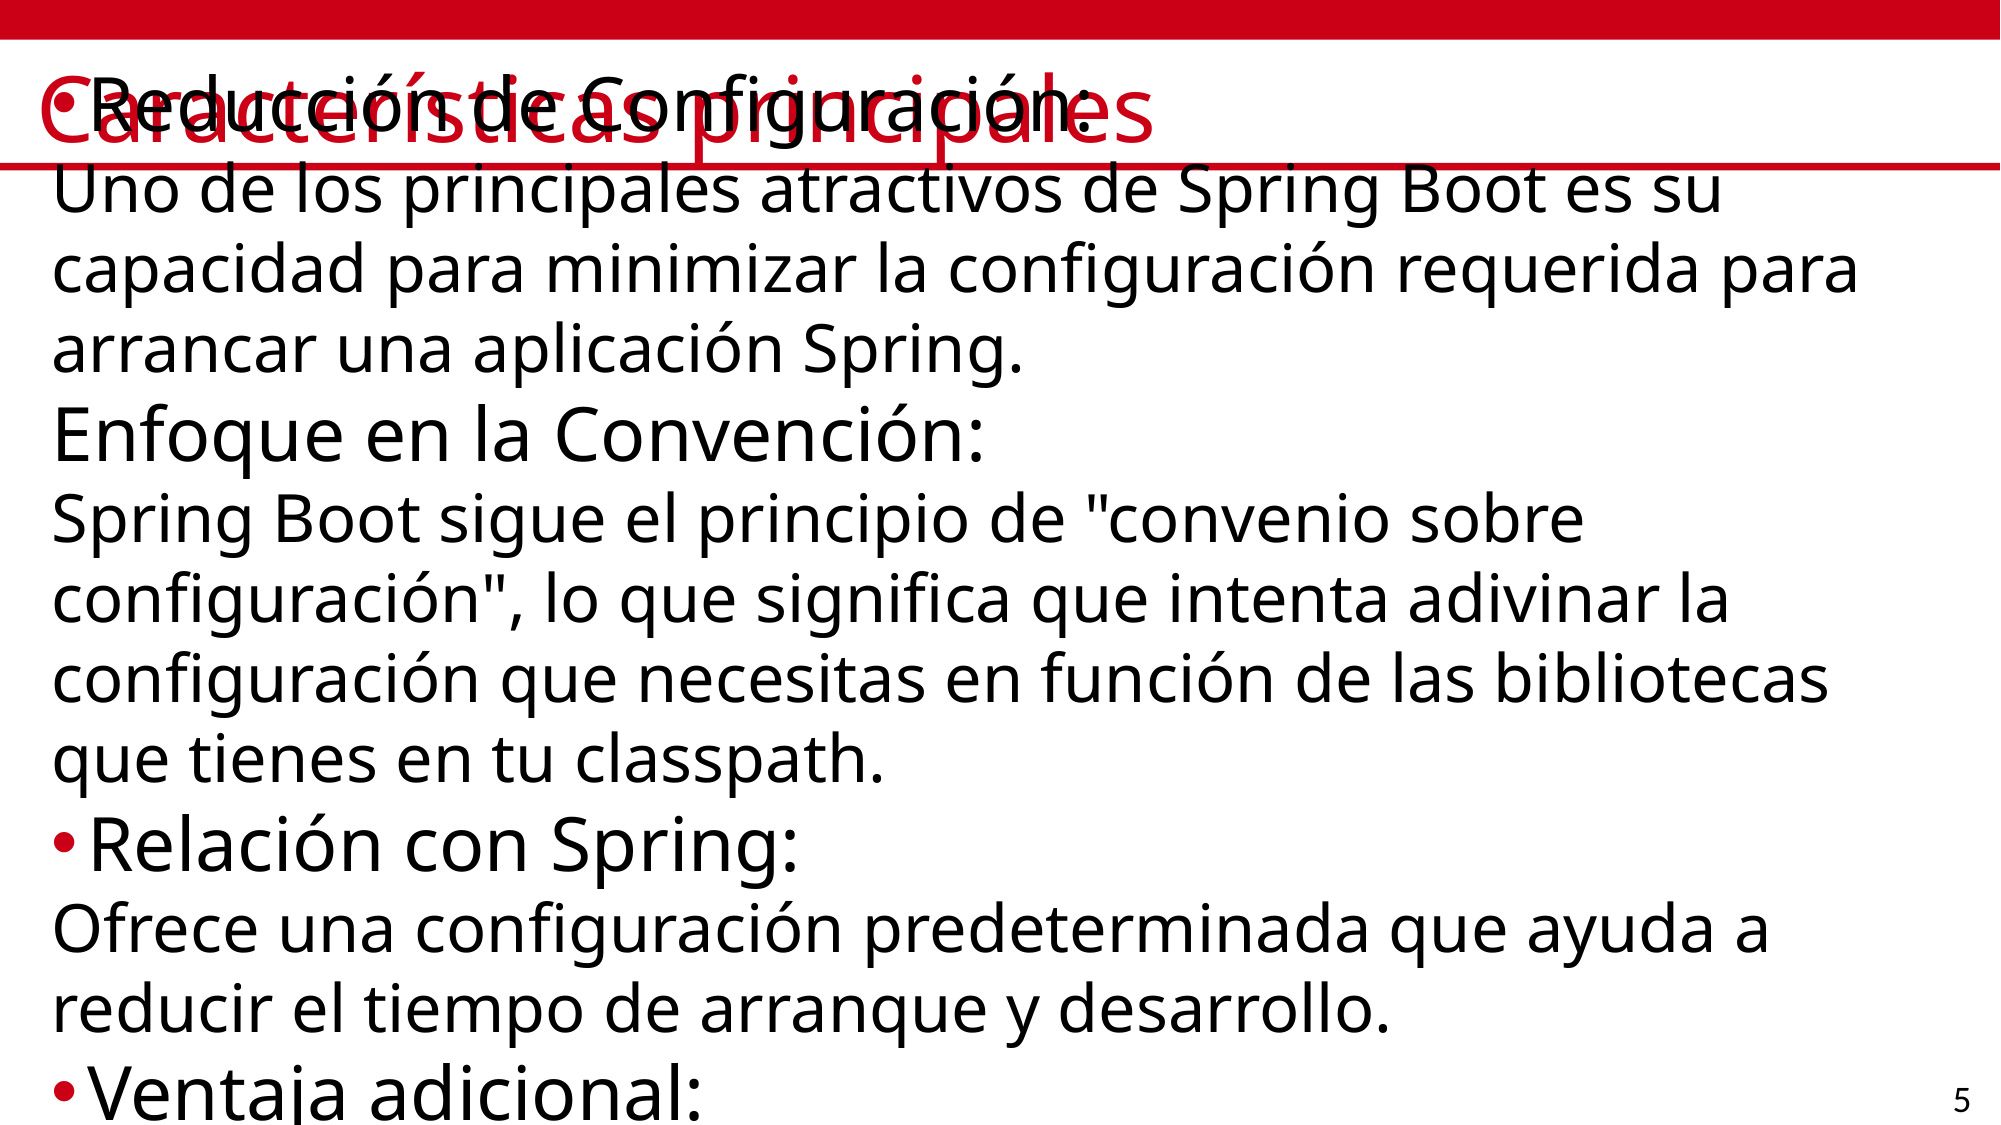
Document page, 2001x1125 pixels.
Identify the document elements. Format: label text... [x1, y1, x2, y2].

title Características principales [36, 57, 1964, 168]
slide_number 5 [1937, 1067, 2000, 1125]
subtitle Reducción de Configuración: Uno de los principales atractivos de Spring Boot es su capacidad para minimizar la configuración requerida para arrancar una aplicación Spring. Enfoque en la Convención: Spring Boot sigue el principio de "convenio sobre configuración", lo que significa que intenta adivinar la configuración que necesitas en función de las bibliotecas que tienes en tu classpath. Relación con Spring: Ofrece una configuración predeterminada que ayuda a reducir el tiempo de arranque y desarrollo. Ventaja adicional: Capacidad de crear aplicaciones independientes. [51, 259, 1937, 1013]
